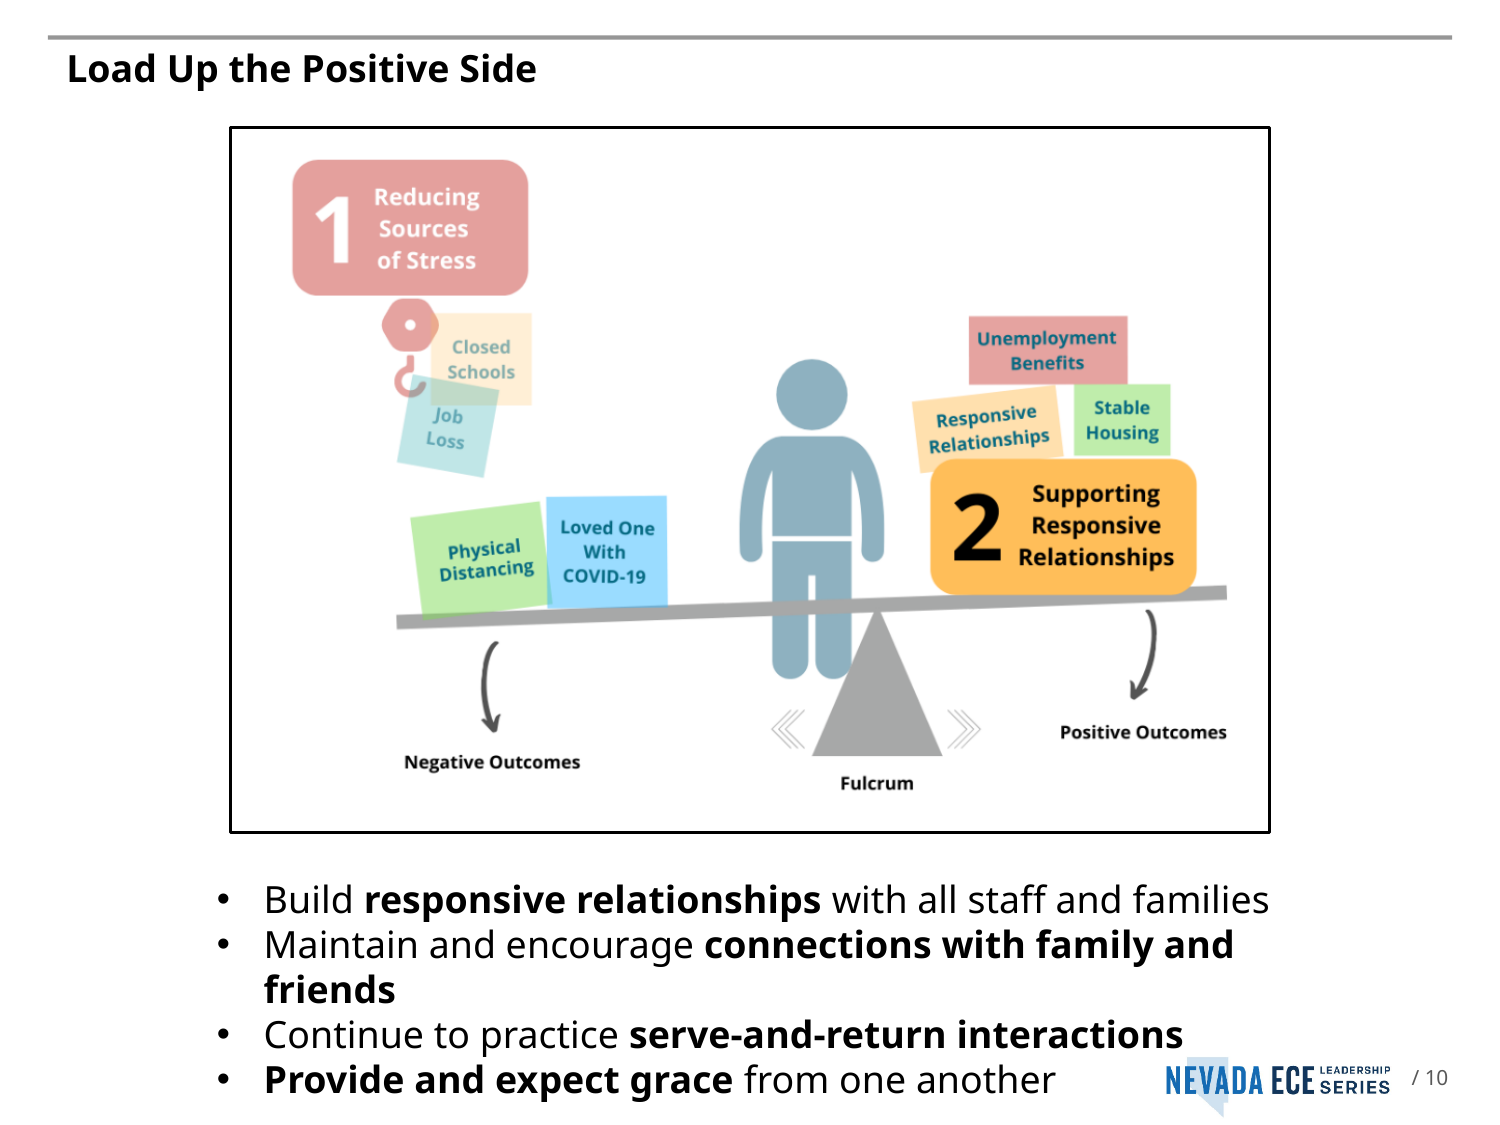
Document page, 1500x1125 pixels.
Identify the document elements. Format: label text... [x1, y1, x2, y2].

title Load Up the Positive Side [51, 37, 1449, 176]
picture [1348, 1049, 1394, 1121]
picture [231, 128, 1269, 832]
text_box Build responsive relationships with all staff and families Maintain and encourage connections with family and friends Continue to practice serve-and-return interactions Provide and expect grace from one another [202, 868, 1348, 1125]
